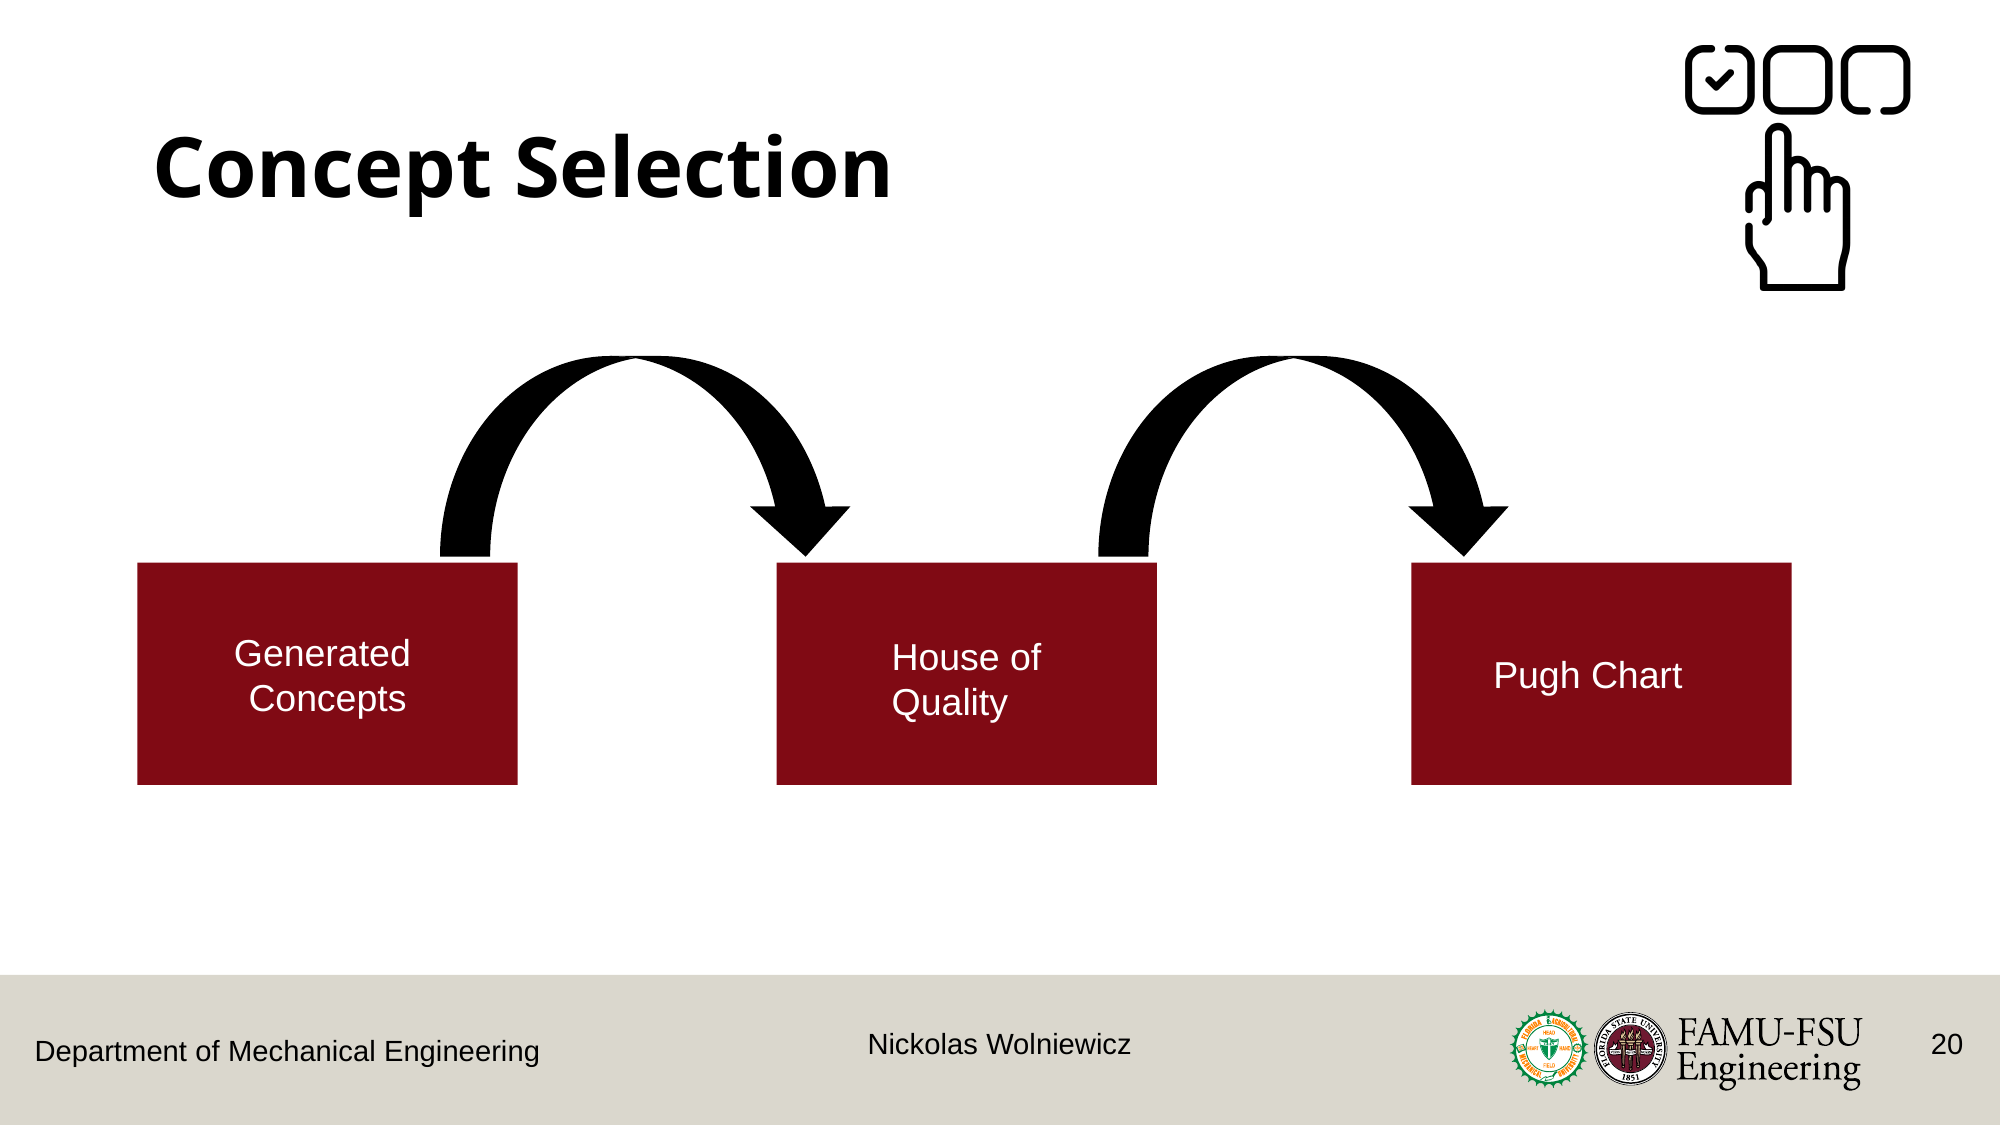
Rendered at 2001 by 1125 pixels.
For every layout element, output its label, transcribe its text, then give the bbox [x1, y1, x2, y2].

text_box [776, 561, 1158, 786]
picture [1674, 45, 1921, 291]
slide_number 20 [1862, 1017, 1978, 1078]
text_box Generated Concepts [136, 561, 519, 786]
title Concept Selection [137, 59, 1674, 224]
text_box Pugh Chart [1478, 643, 1859, 704]
text_box House of Quality [876, 625, 1062, 731]
text_box [1410, 561, 1793, 786]
footer Nickolas Wolniewicz [662, 1017, 1338, 1078]
text_box [438, 354, 853, 559]
text_box [1097, 354, 1511, 559]
